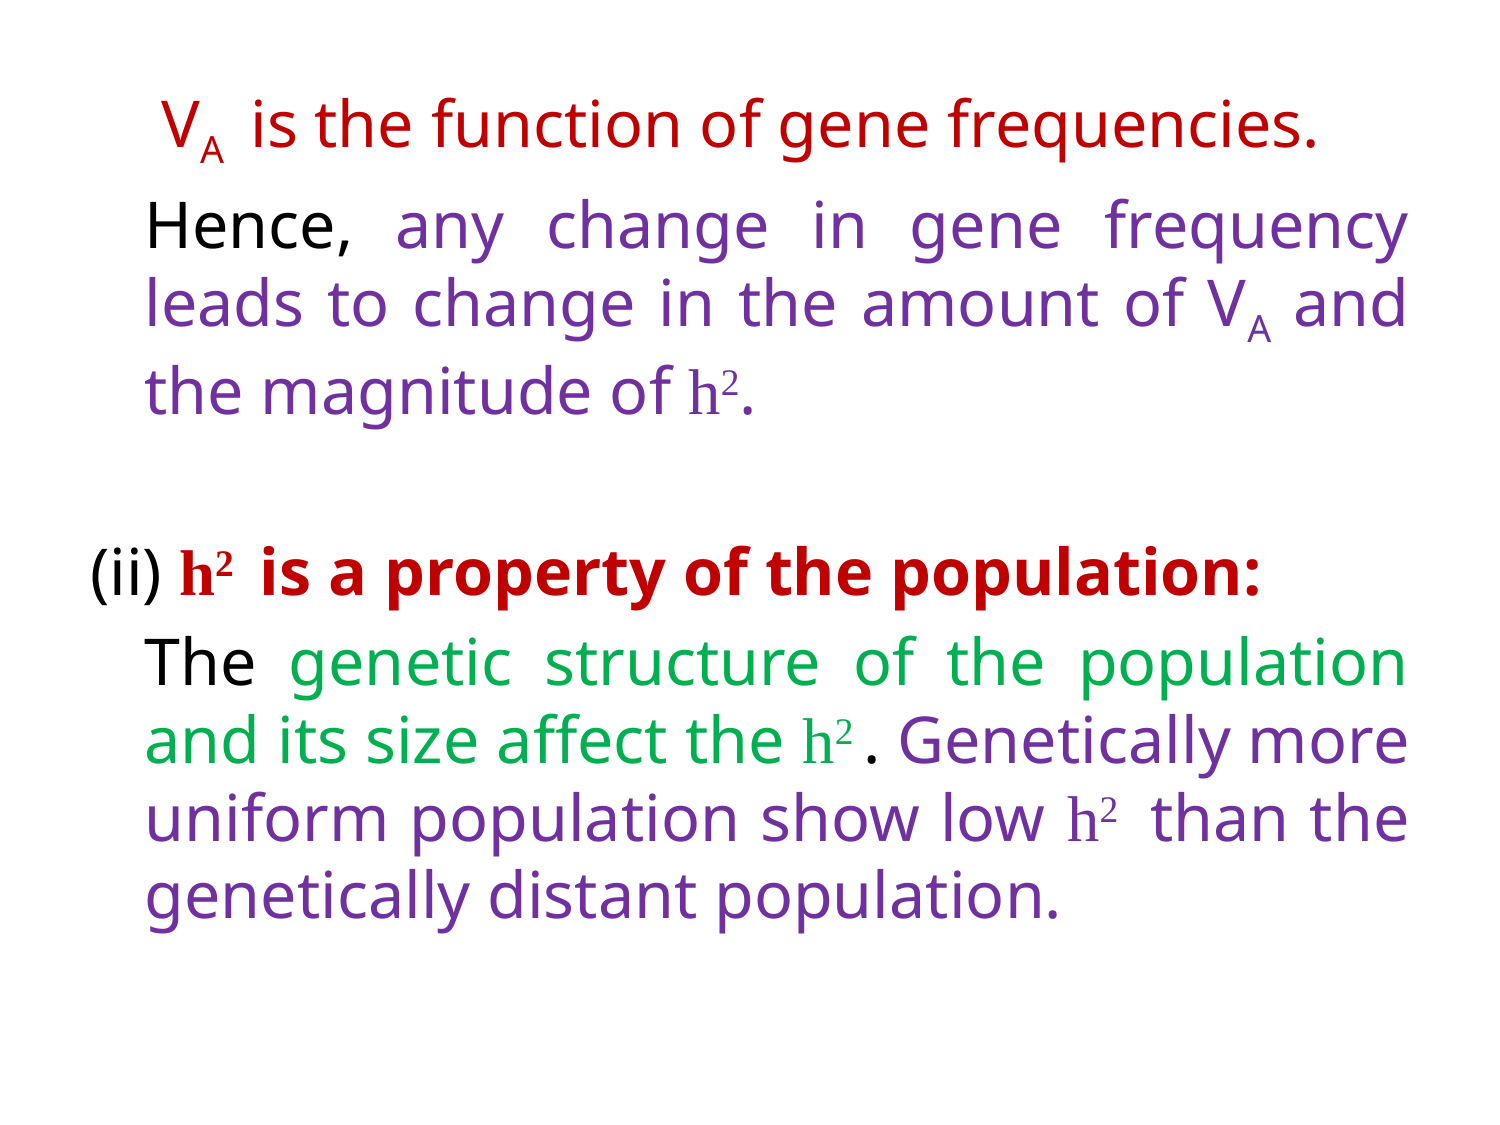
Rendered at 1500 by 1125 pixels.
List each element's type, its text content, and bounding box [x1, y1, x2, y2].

list VA is the function of gene frequencies. Hence, any change in gene frequency leads to change in the amount of VA and the magnitude of h2. (ii) h2 is a property of the population: The genetic structure of the population and its size affect the h2 . Genetically more uniform population show low h2 than the genetically distant population. [75, 75, 1425, 1005]
